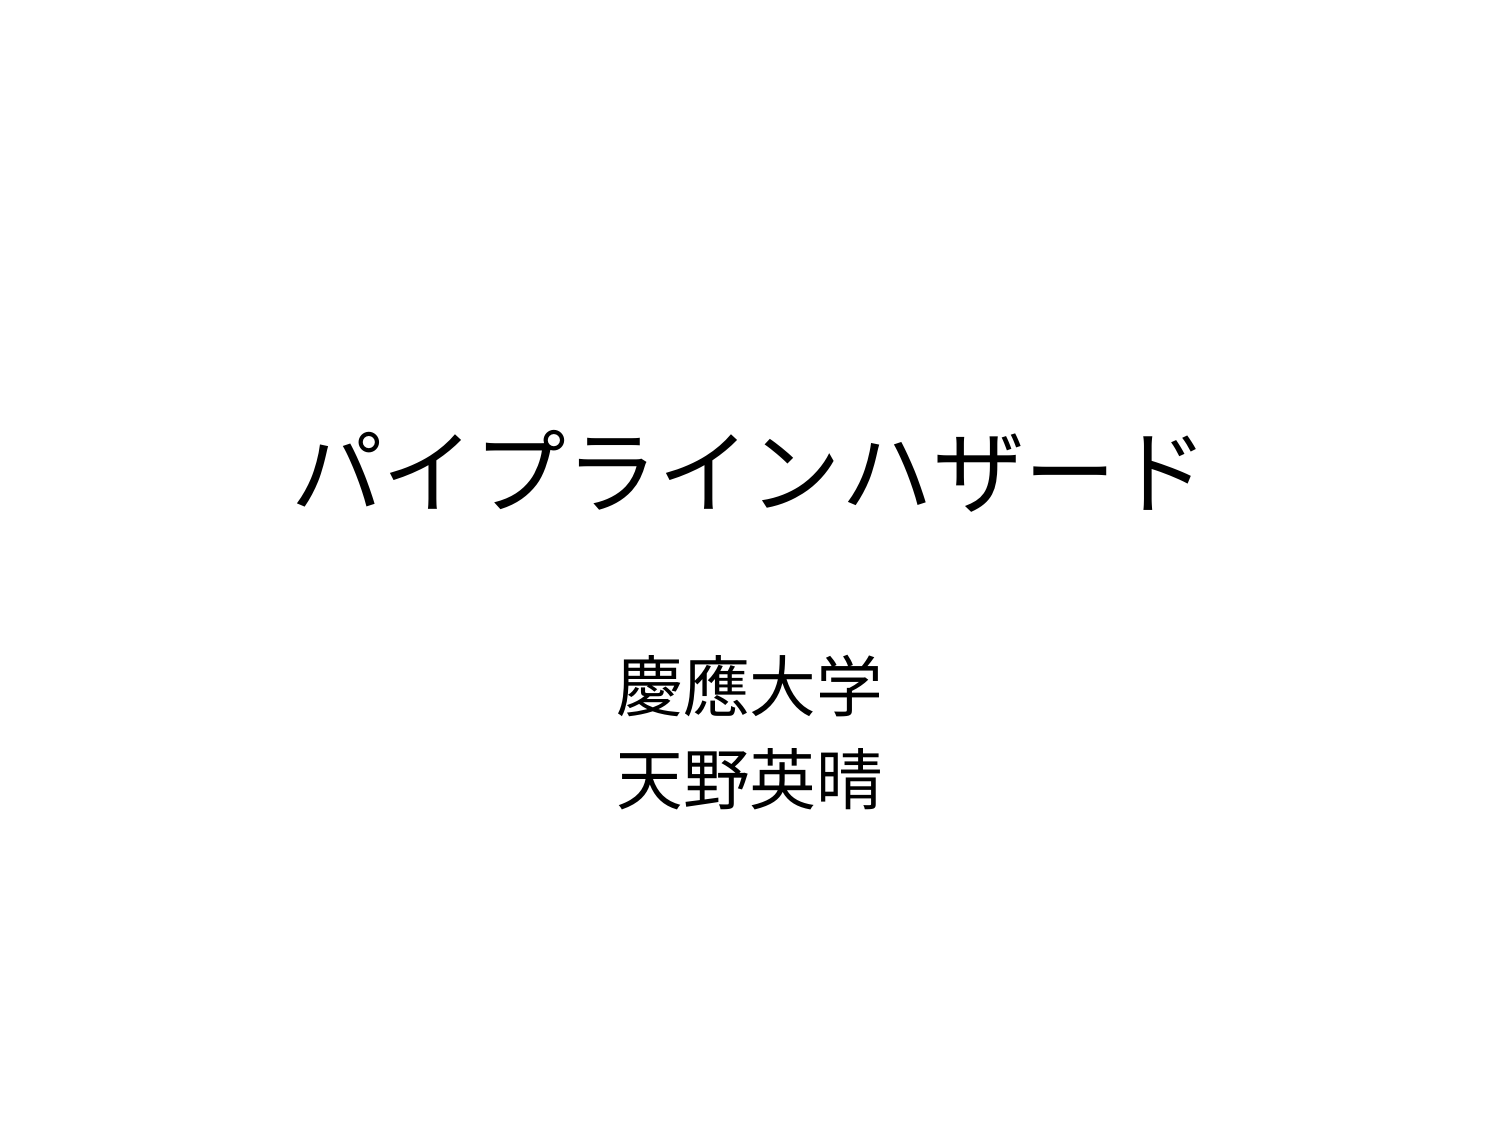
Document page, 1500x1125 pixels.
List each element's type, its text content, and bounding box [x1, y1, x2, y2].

title パイプラインハザード [112, 349, 1388, 591]
subtitle 慶應大学 天野英晴 [225, 637, 1275, 925]
